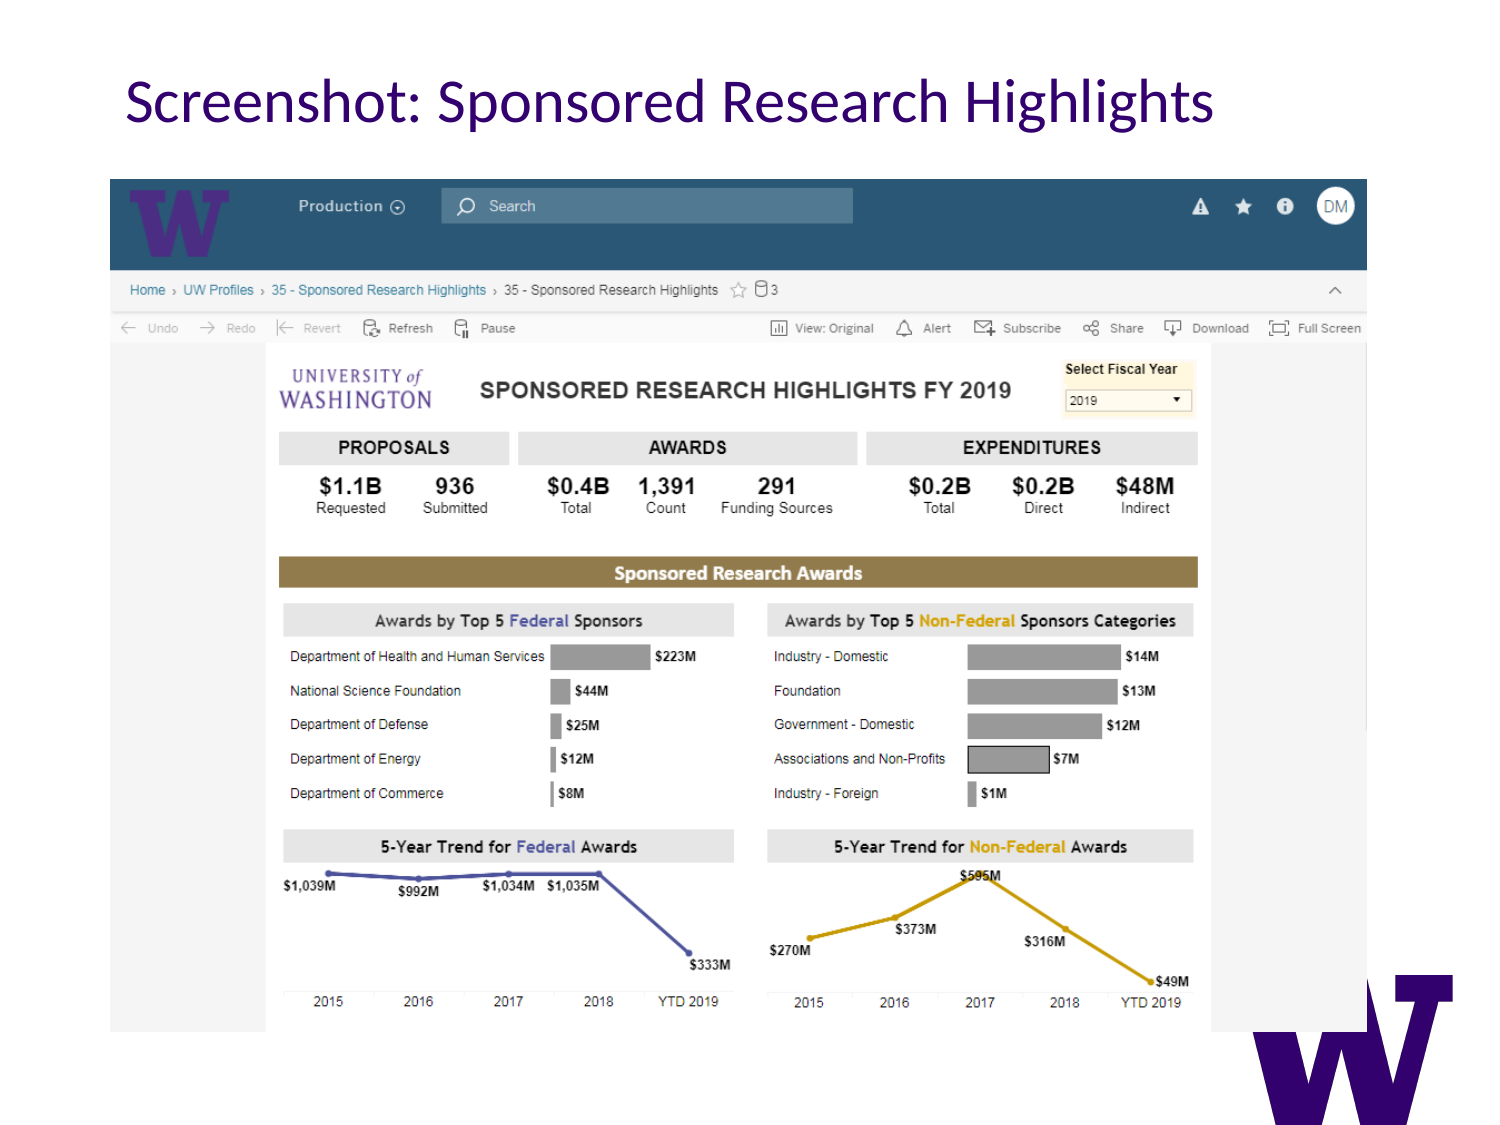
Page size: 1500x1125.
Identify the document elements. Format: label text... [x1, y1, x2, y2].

picture [109, 179, 1453, 1125]
list Screenshot: Sponsored Research Highlights [110, 60, 1453, 224]
